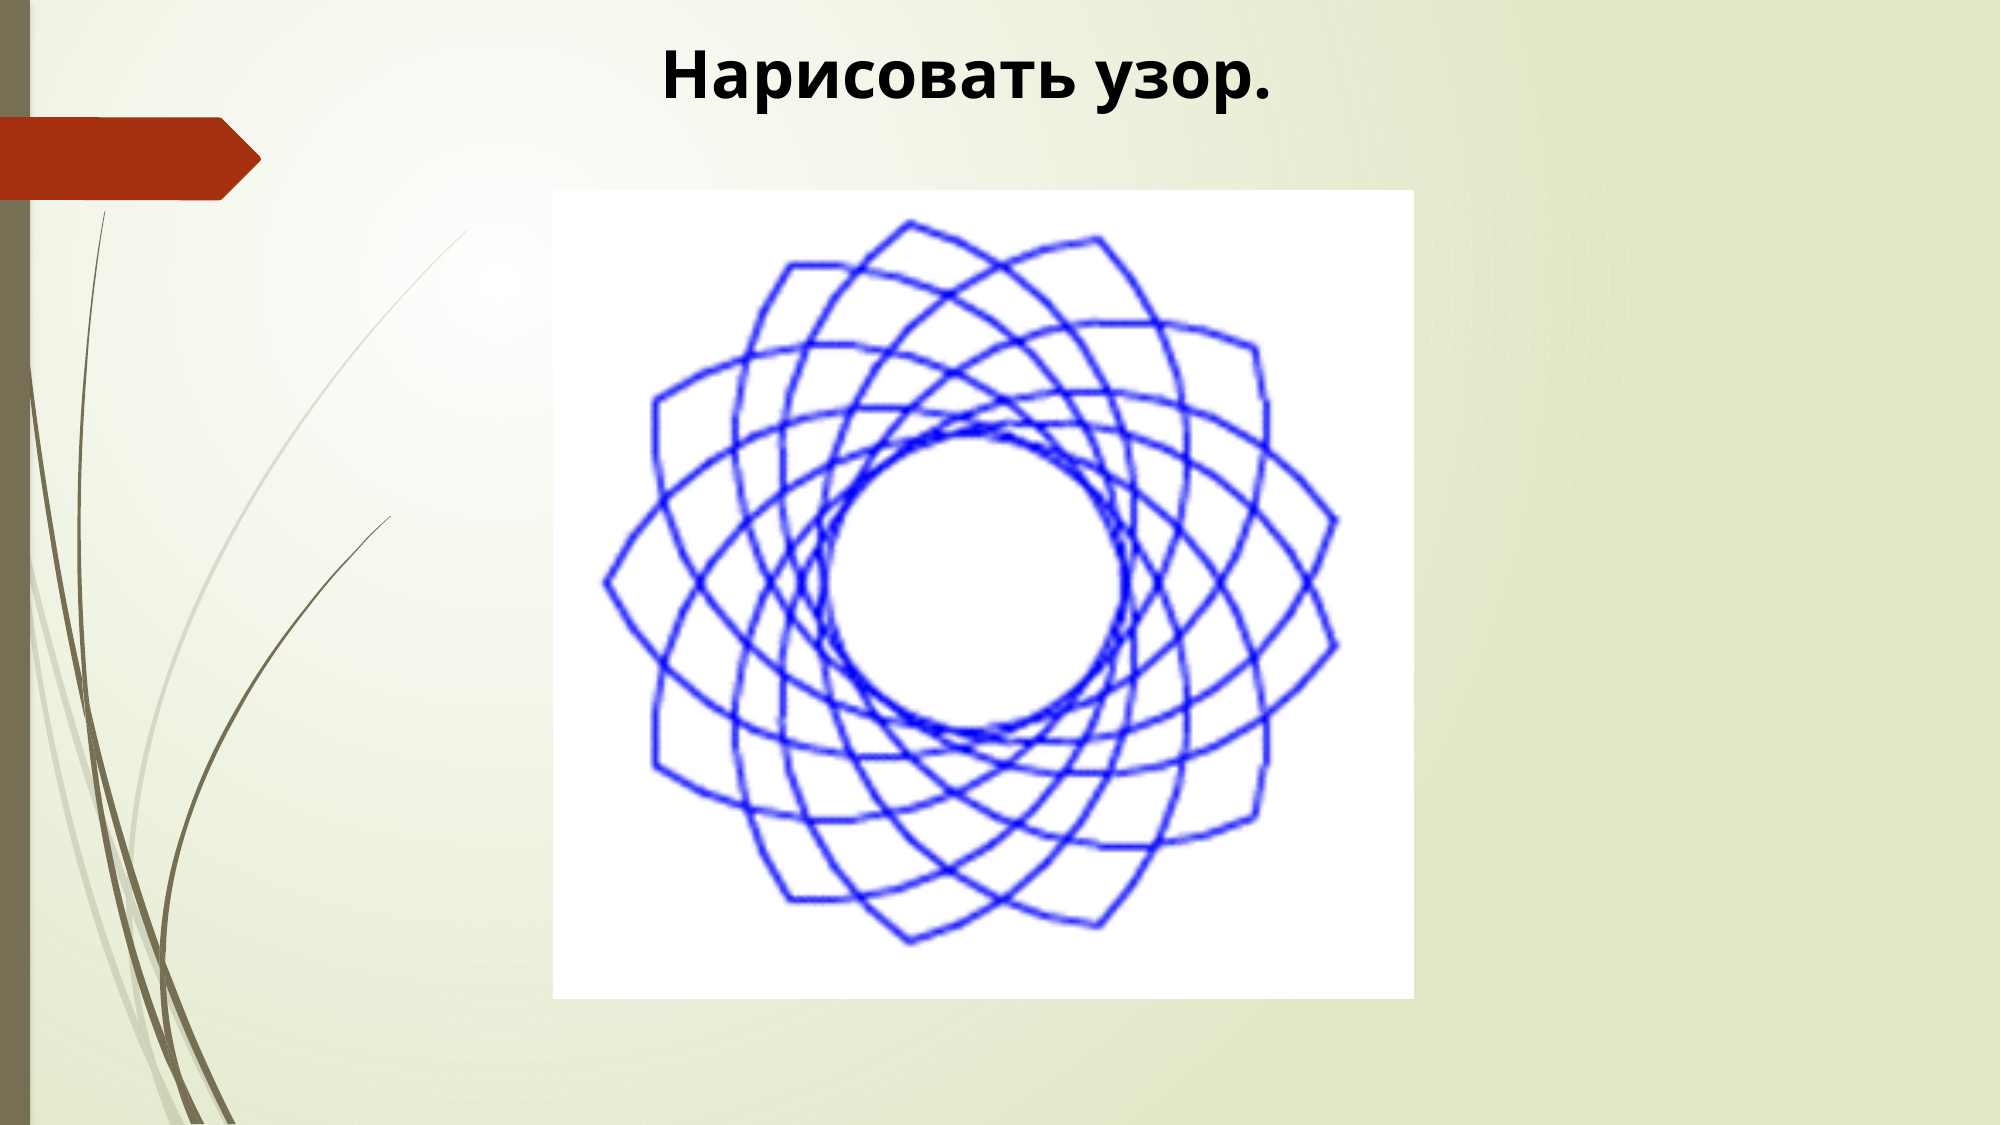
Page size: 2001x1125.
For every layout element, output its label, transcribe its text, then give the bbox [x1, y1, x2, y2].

text_box Нарисовать узор. [646, 24, 1321, 120]
picture [553, 189, 1414, 1000]
